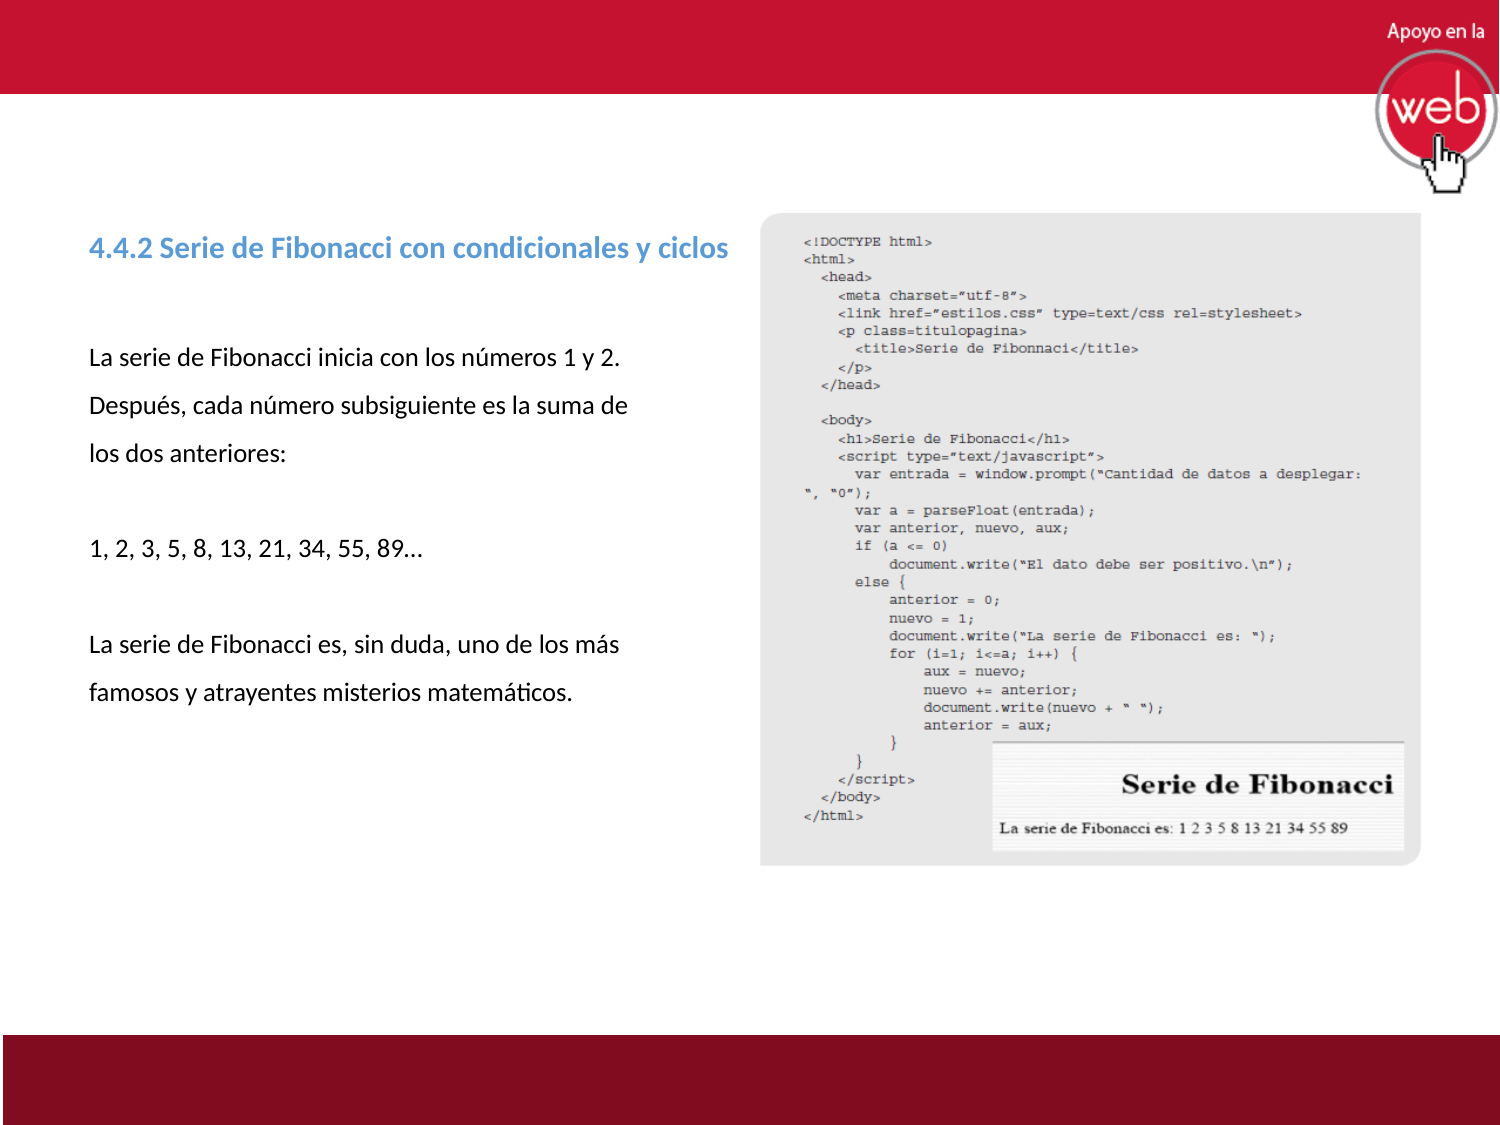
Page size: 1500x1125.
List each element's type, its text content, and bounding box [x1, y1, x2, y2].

text_box La serie de Fibonacci inicia con los números 1 y 2. Después, cada número subsiguiente es la suma de los dos anteriores: 1, 2, 3, 5, 8, 13, 21, 34, 55, 89… La serie de Fibonacci es, sin duda, uno de los más famosos y atrayentes misterios matemáticos. [74, 316, 661, 782]
picture [0, 0, 1500, 1125]
text_box 4.4.2 Serie de Fibonacci con condicionales y ciclos [74, 220, 751, 273]
